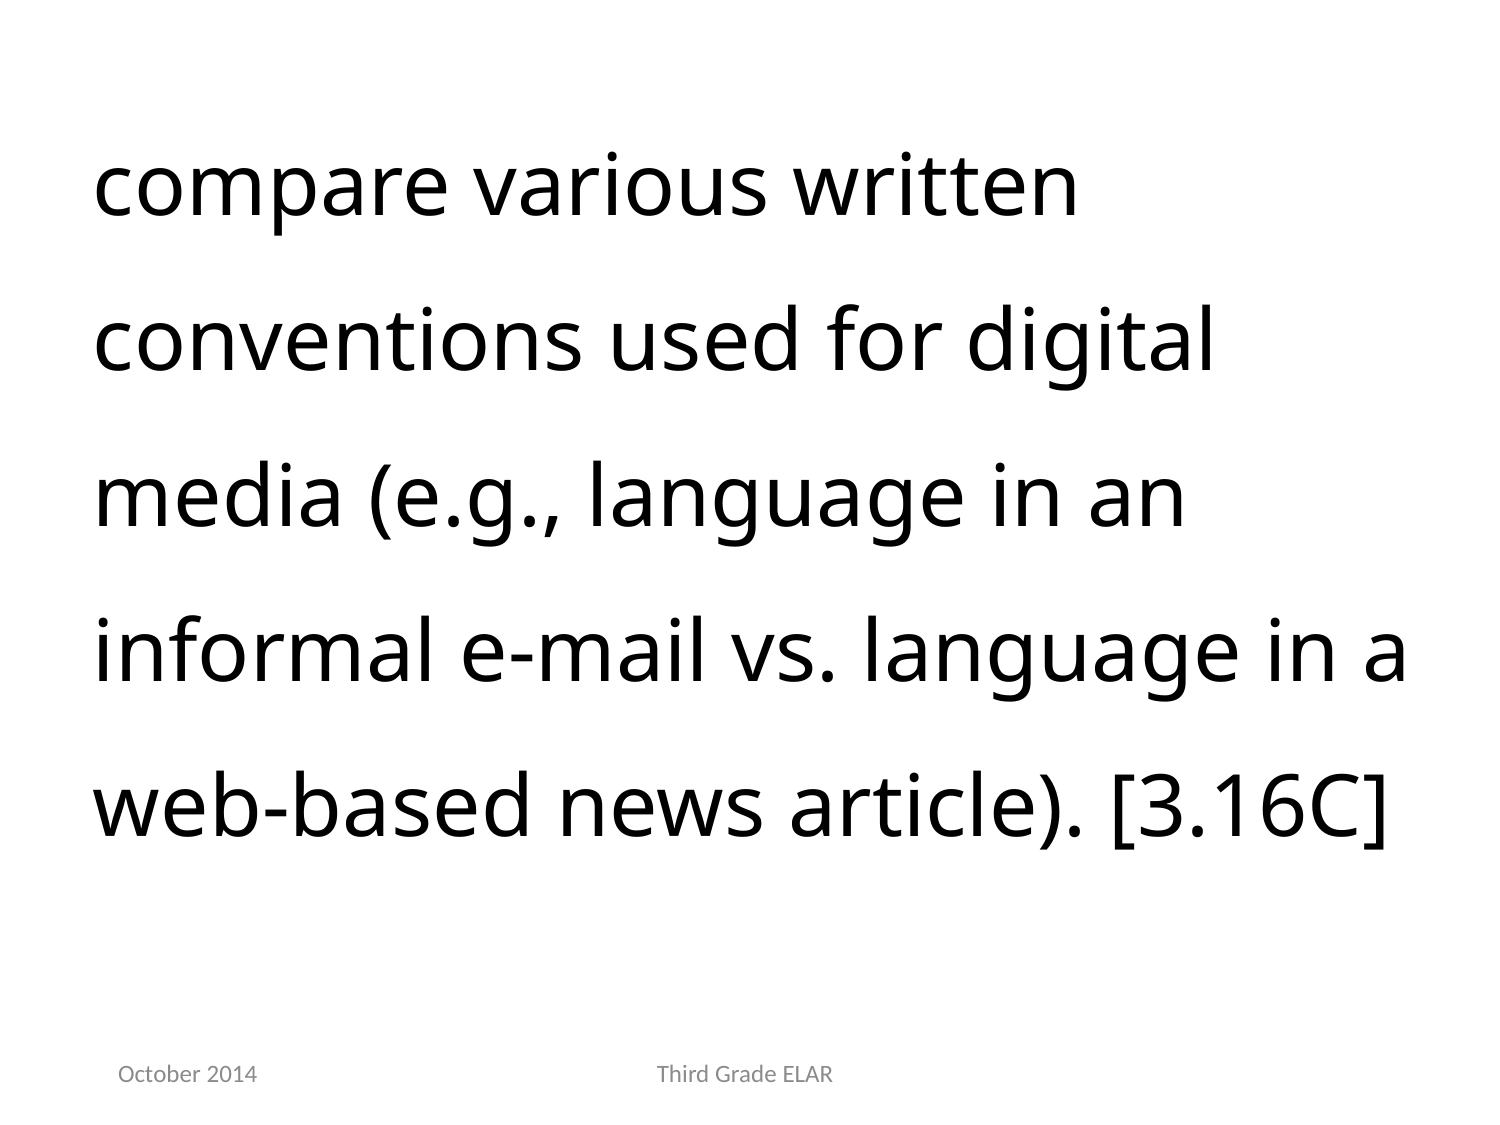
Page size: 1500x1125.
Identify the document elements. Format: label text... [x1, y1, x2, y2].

footer Third Grade ELAR [492, 1042, 999, 1103]
subtitle compare various written conventions used for digital media (e.g., language in an informal e-mail vs. language in a web-based news article). [3.16C] [78, 70, 1429, 1014]
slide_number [103, 1042, 441, 1103]
